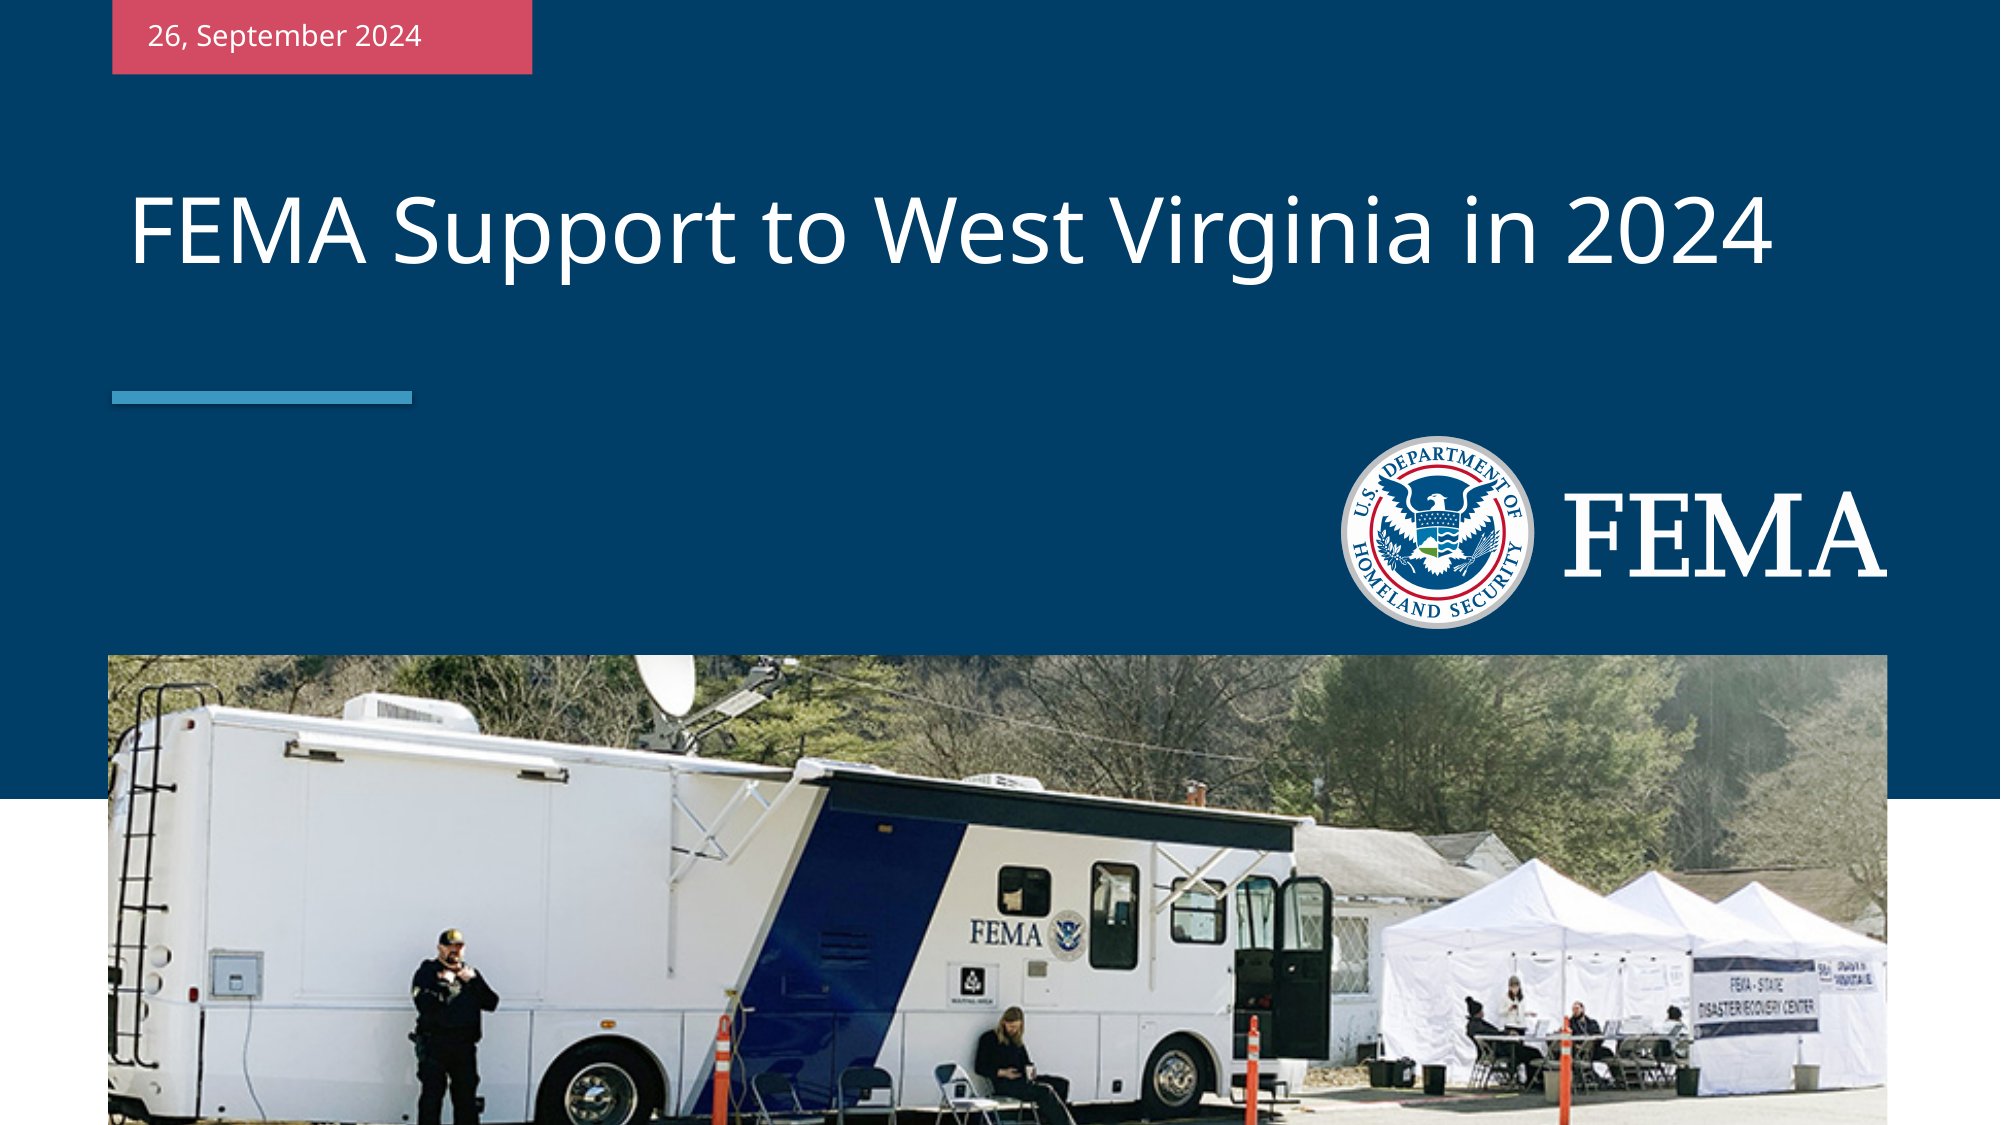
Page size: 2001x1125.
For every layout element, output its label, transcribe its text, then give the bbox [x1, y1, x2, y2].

title FEMA Support to West Virginia in 2024 [112, 113, 1888, 339]
picture [1341, 436, 1887, 629]
picture [107, 655, 1888, 1125]
list 26, September 2024 [132, 14, 513, 60]
